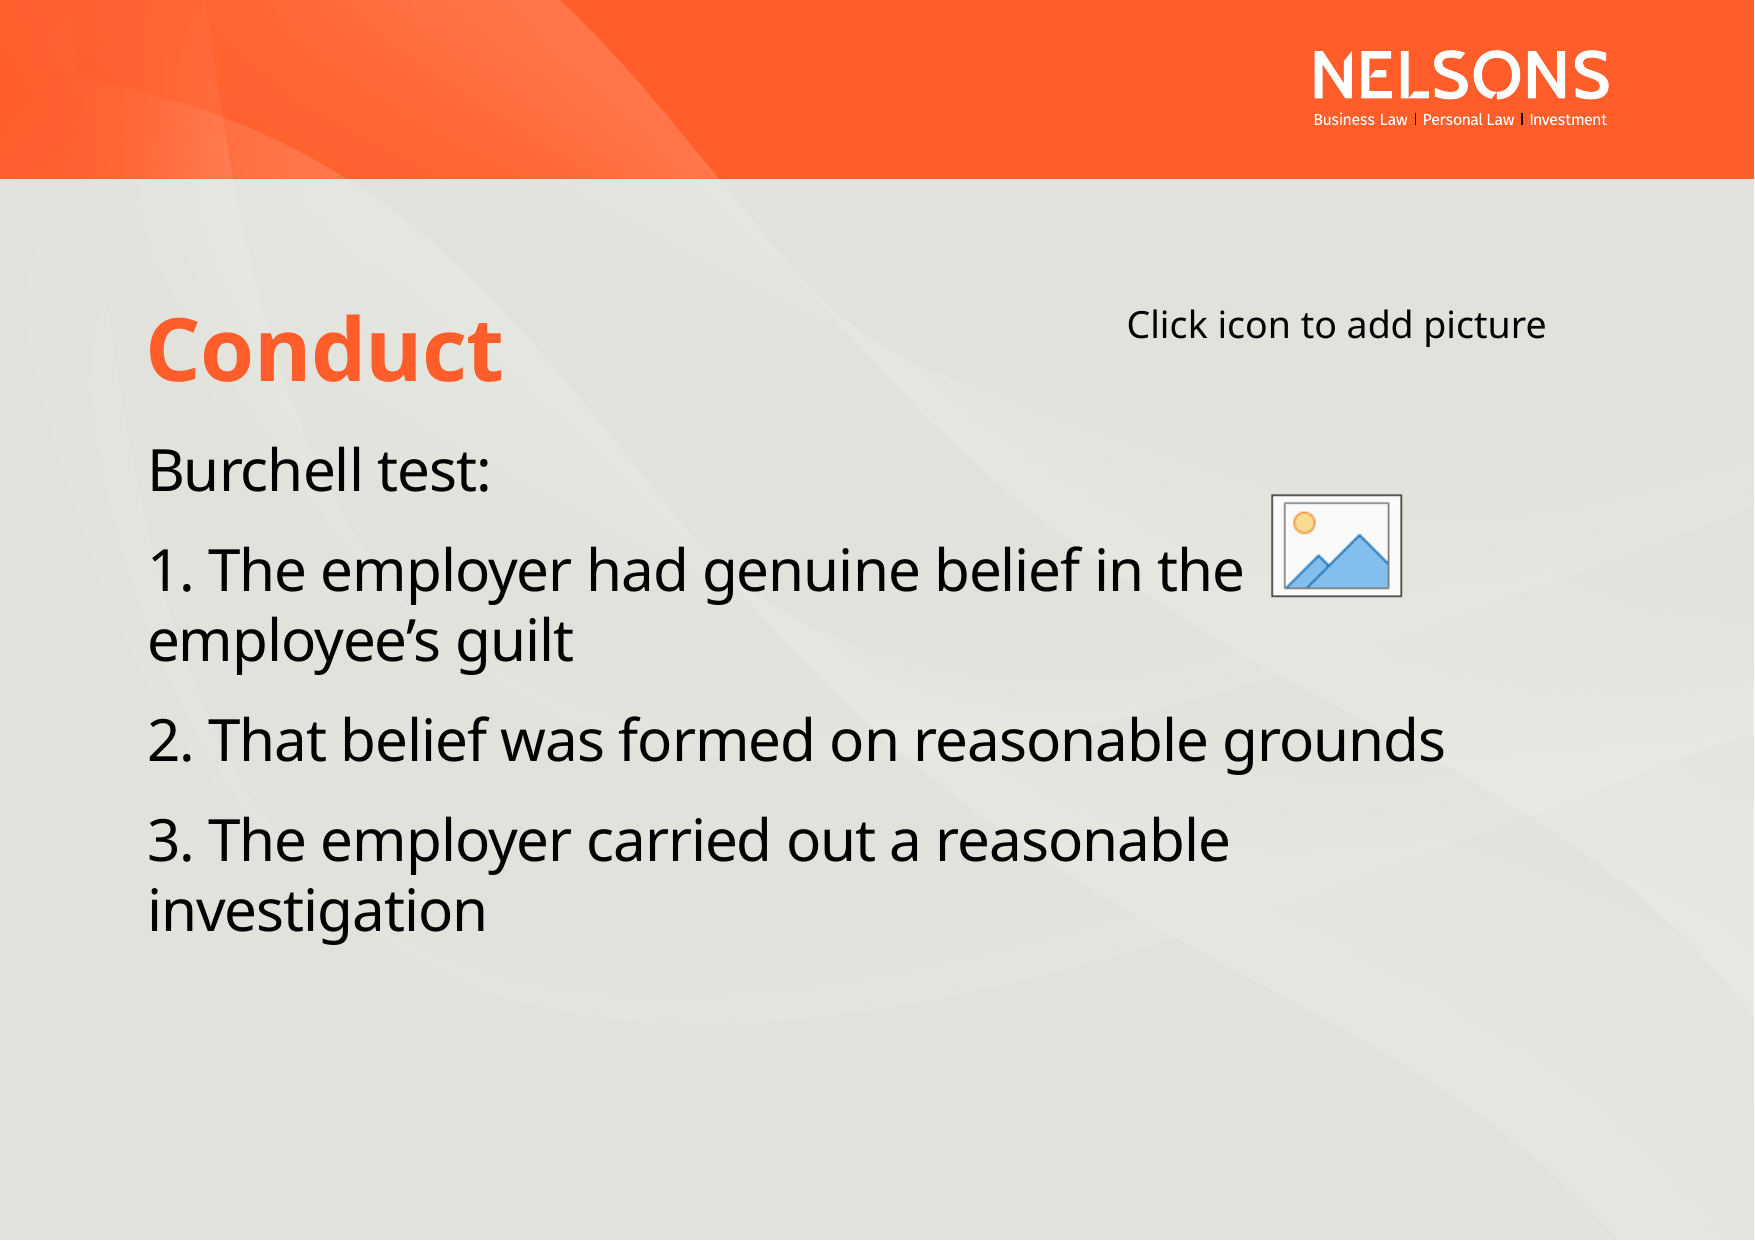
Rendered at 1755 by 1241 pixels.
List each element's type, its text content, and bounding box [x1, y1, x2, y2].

picture [0, 0, 1754, 1240]
list Burchell test: 1. The employer had genuine belief in the employee’s guilt 2. That belief was formed on reasonable grounds 3. The employer carried out a reasonable investigation [145, 432, 1540, 1208]
title Conduct [145, 293, 1003, 400]
